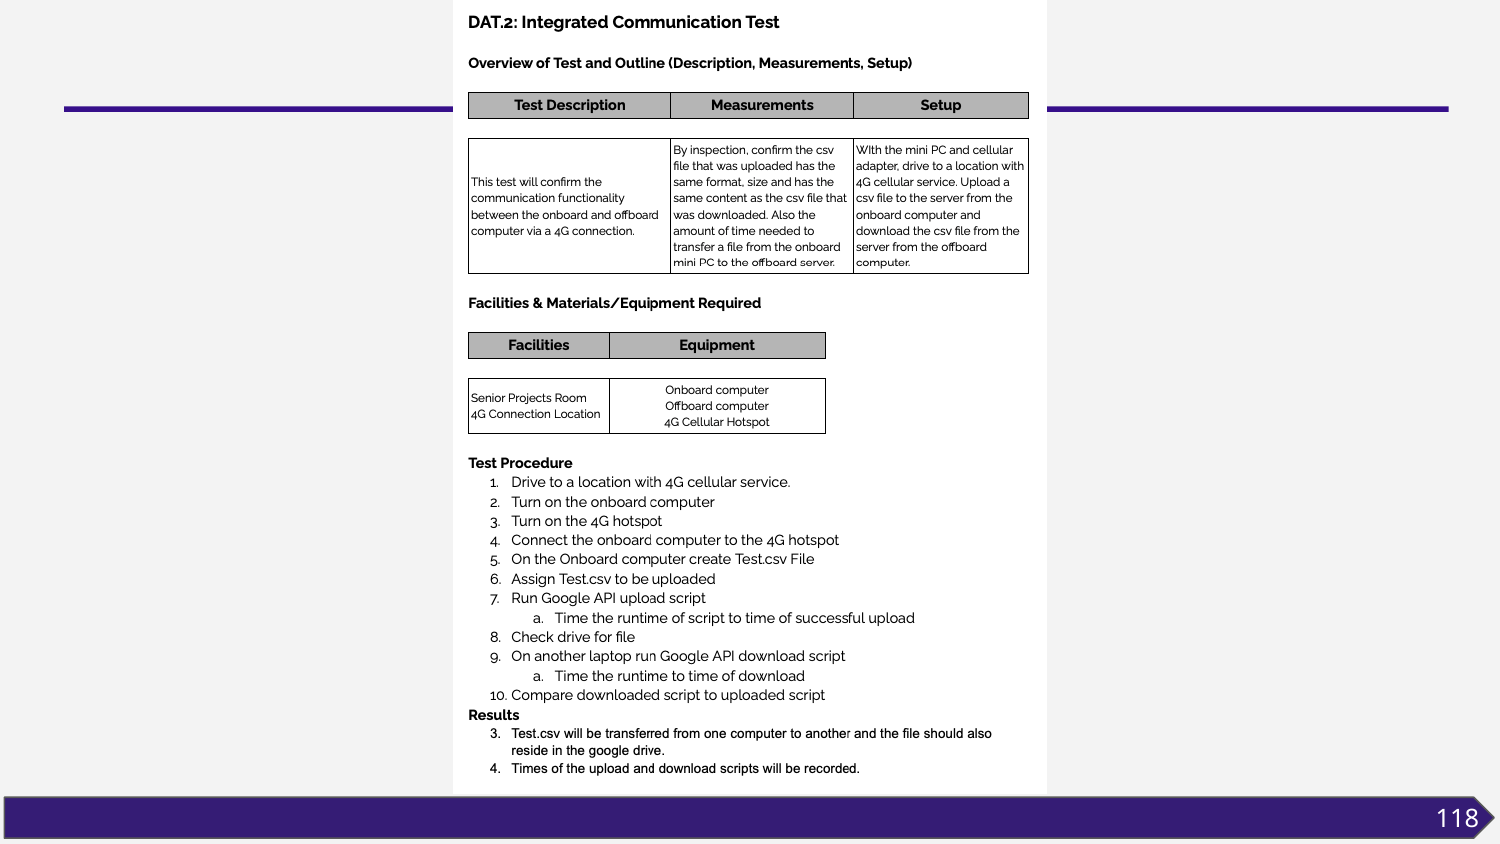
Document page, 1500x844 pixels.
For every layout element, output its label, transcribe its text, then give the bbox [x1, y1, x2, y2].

slide_number 118 [1404, 785, 1495, 844]
picture [452, 0, 1048, 794]
